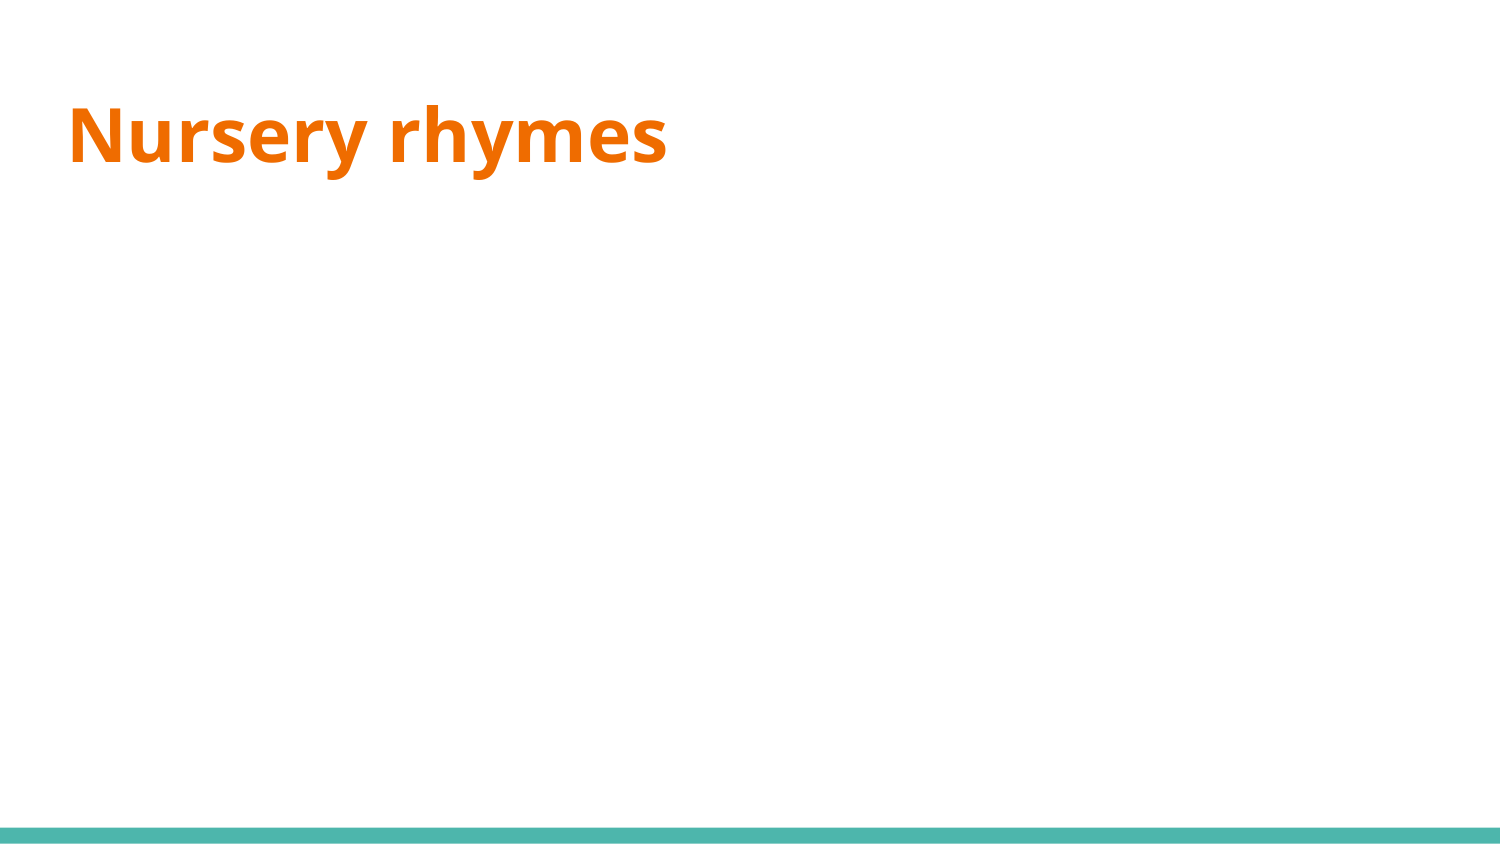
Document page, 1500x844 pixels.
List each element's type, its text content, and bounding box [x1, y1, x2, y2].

title Nursery rhymes [51, 72, 1449, 189]
